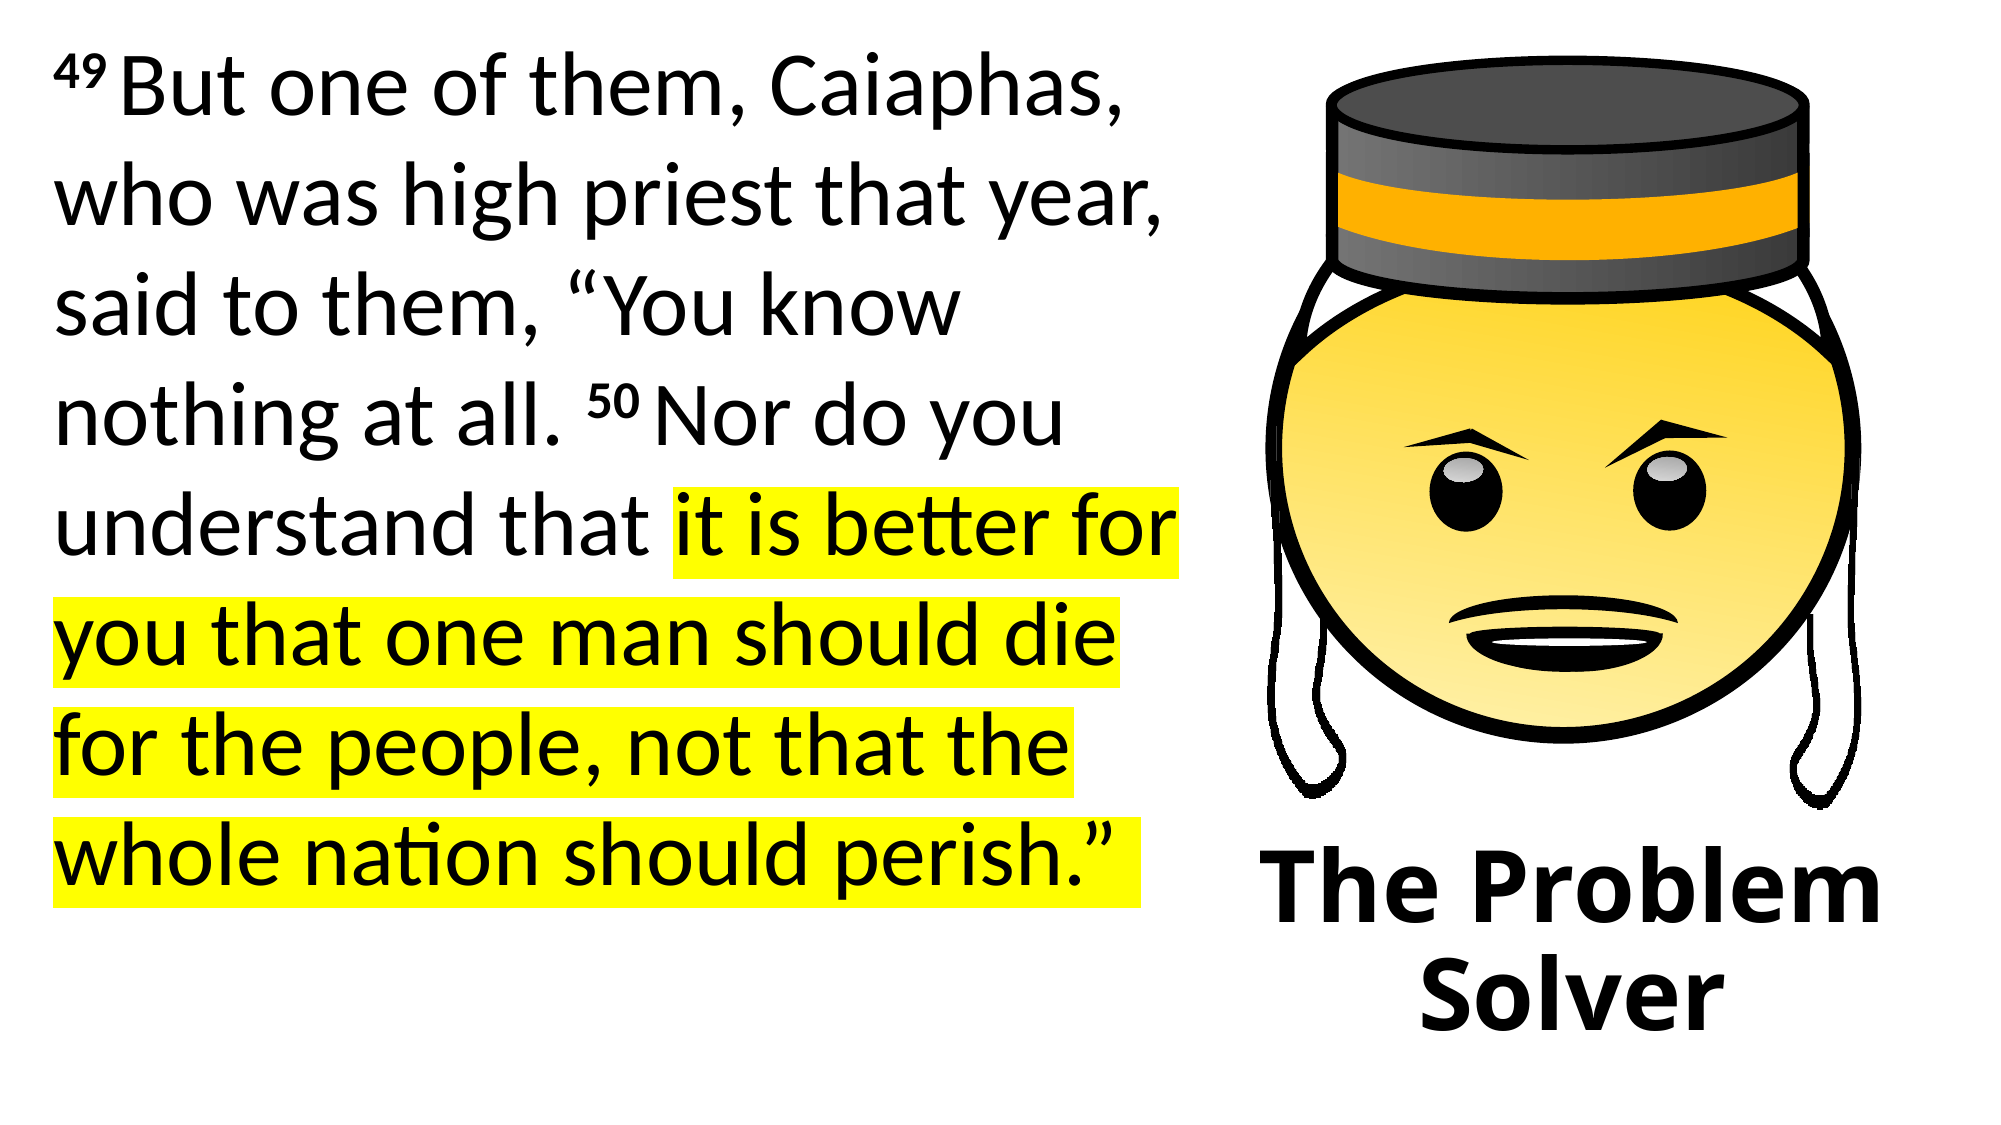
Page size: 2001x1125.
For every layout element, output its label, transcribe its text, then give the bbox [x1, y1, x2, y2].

text_box The Problem Solver [1220, 828, 1925, 1093]
text_box 49 But one of them, Caiaphas, who was high priest that year, said to them, “You know nothing at all. 50 Nor do you understand that it is better for you that one man should die for the people, not that the whole nation should perish.” [38, 16, 1216, 912]
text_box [1249, 59, 1877, 865]
